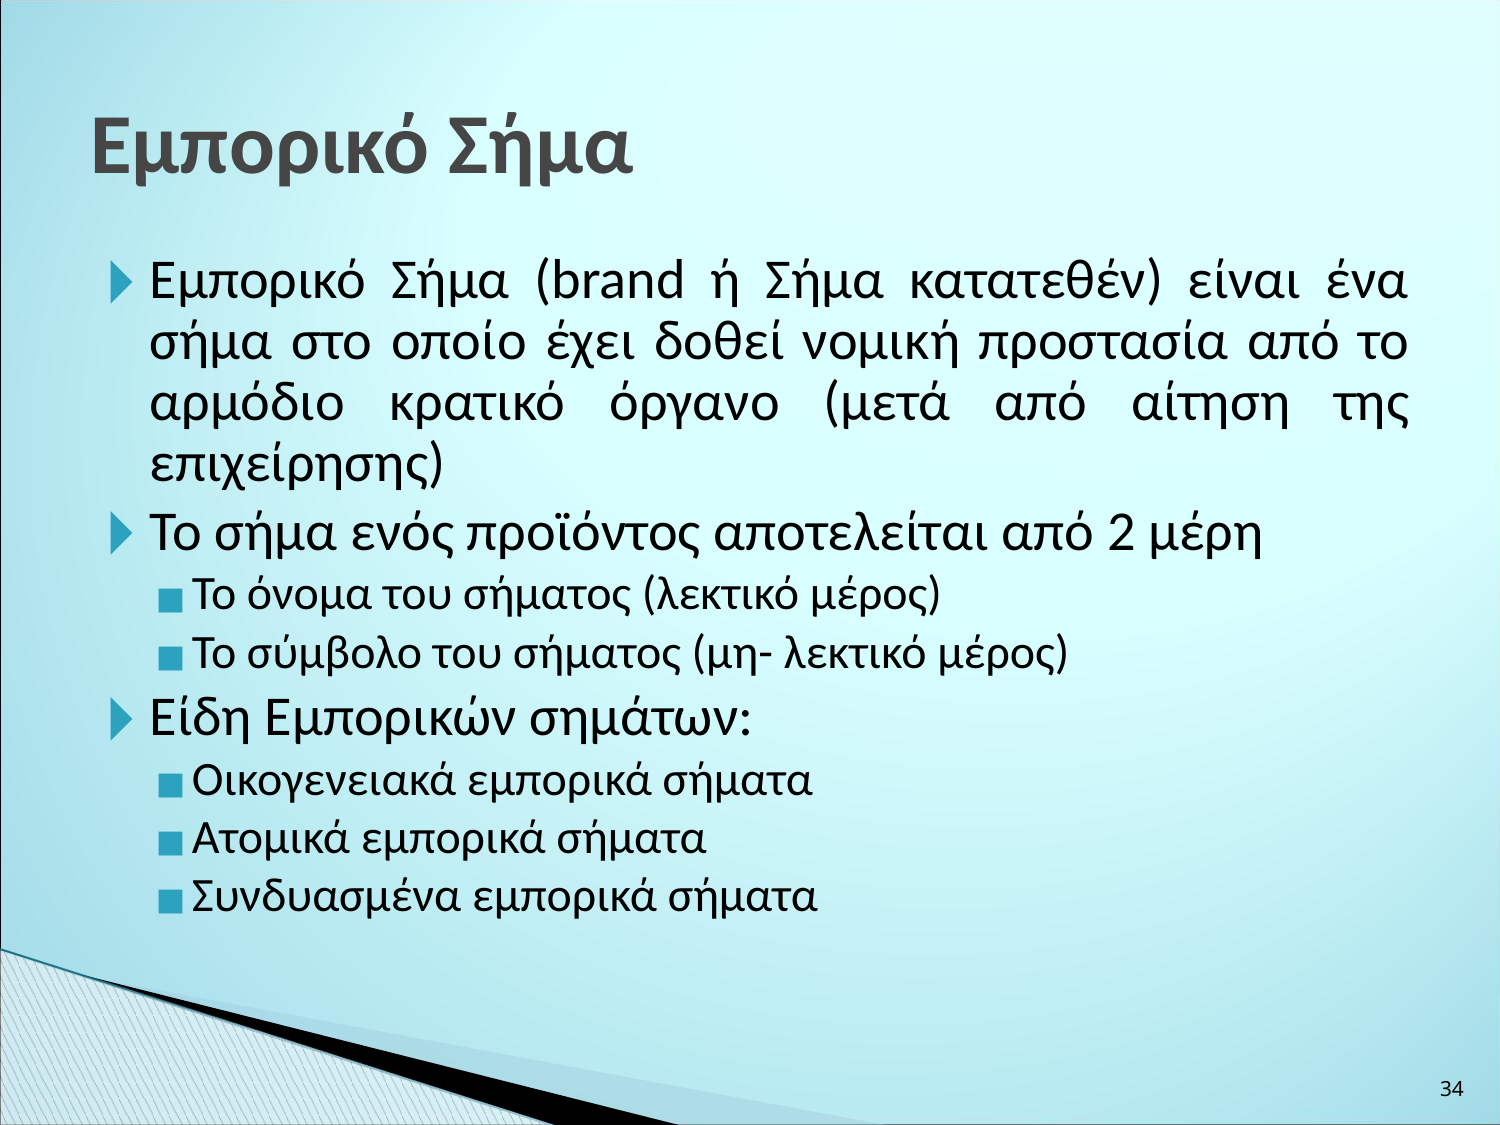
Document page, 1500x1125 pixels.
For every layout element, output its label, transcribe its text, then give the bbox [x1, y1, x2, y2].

text_box ‹#› [1418, 1051, 1479, 1112]
picture [0, 0, 1500, 1125]
list Εμπορικό Σήμα (brand ή Σήμα κατατεθέν) είναι ένα σήμα στο οποίο έχει δοθεί νομική προστασία από το αρμόδιο κρατικό όργανο (μετά από αίτηση της επιχείρησης) Το σήμα ενός προϊόντος αποτελείται από 2 μέρη Το όνομα του σήματος (λεκτικό μέρος) Το σύμβολο του σήματος (μη- λεκτικό μέρος) Είδη Εμπορικών σημάτων: Οικογενειακά εμπορικά σήματα Ατομικά εμπορικά σήματα Συνδυασμένα εμπορικά σήματα [75, 242, 1425, 986]
title Εμπορικό Σήμα [75, 45, 1425, 233]
